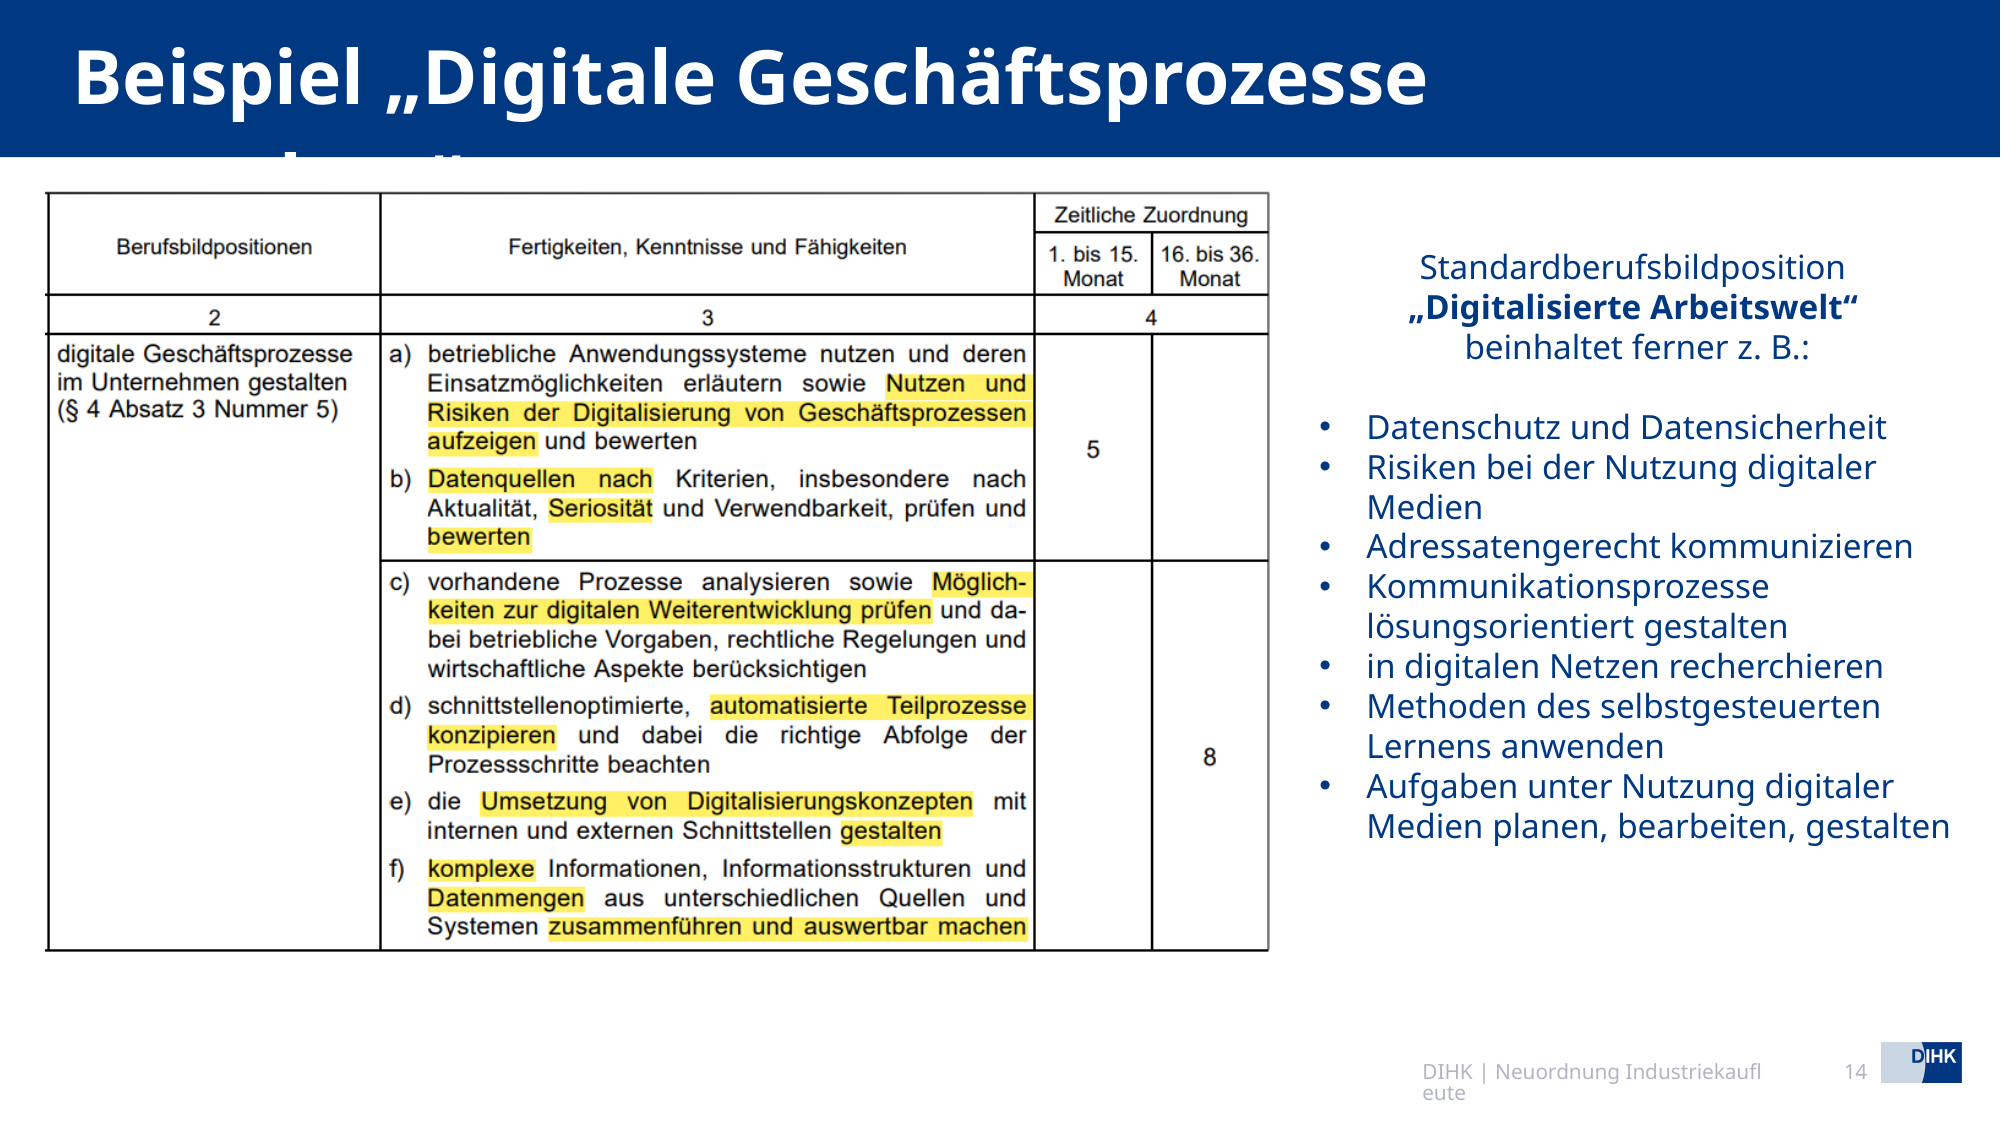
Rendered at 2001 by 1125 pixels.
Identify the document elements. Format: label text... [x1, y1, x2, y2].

text_box Standardberufsbildposition „Digitalisierte Arbeitswelt“ beinhaltet ferner z. B.: Datenschutz und Datensicherheit Risiken bei der Nutzung digitaler Medien Adressatengerecht kommunizieren Kommunikationsprozesse lösungsorientiert gestalten in digitalen Netzen recherchieren Methoden des selbstgesteuerten Lernens anwenden Aufgaben unter Nutzung digitaler Medien planen, bearbeiten, gestalten [1304, 238, 1971, 893]
picture [1883, 1042, 1962, 1083]
picture [45, 187, 1271, 953]
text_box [0, 0, 2000, 158]
slide_number 14 [1788, 1042, 1883, 1103]
footer DIHK | Neuordnung Industriekaufleute [1407, 1042, 1788, 1103]
